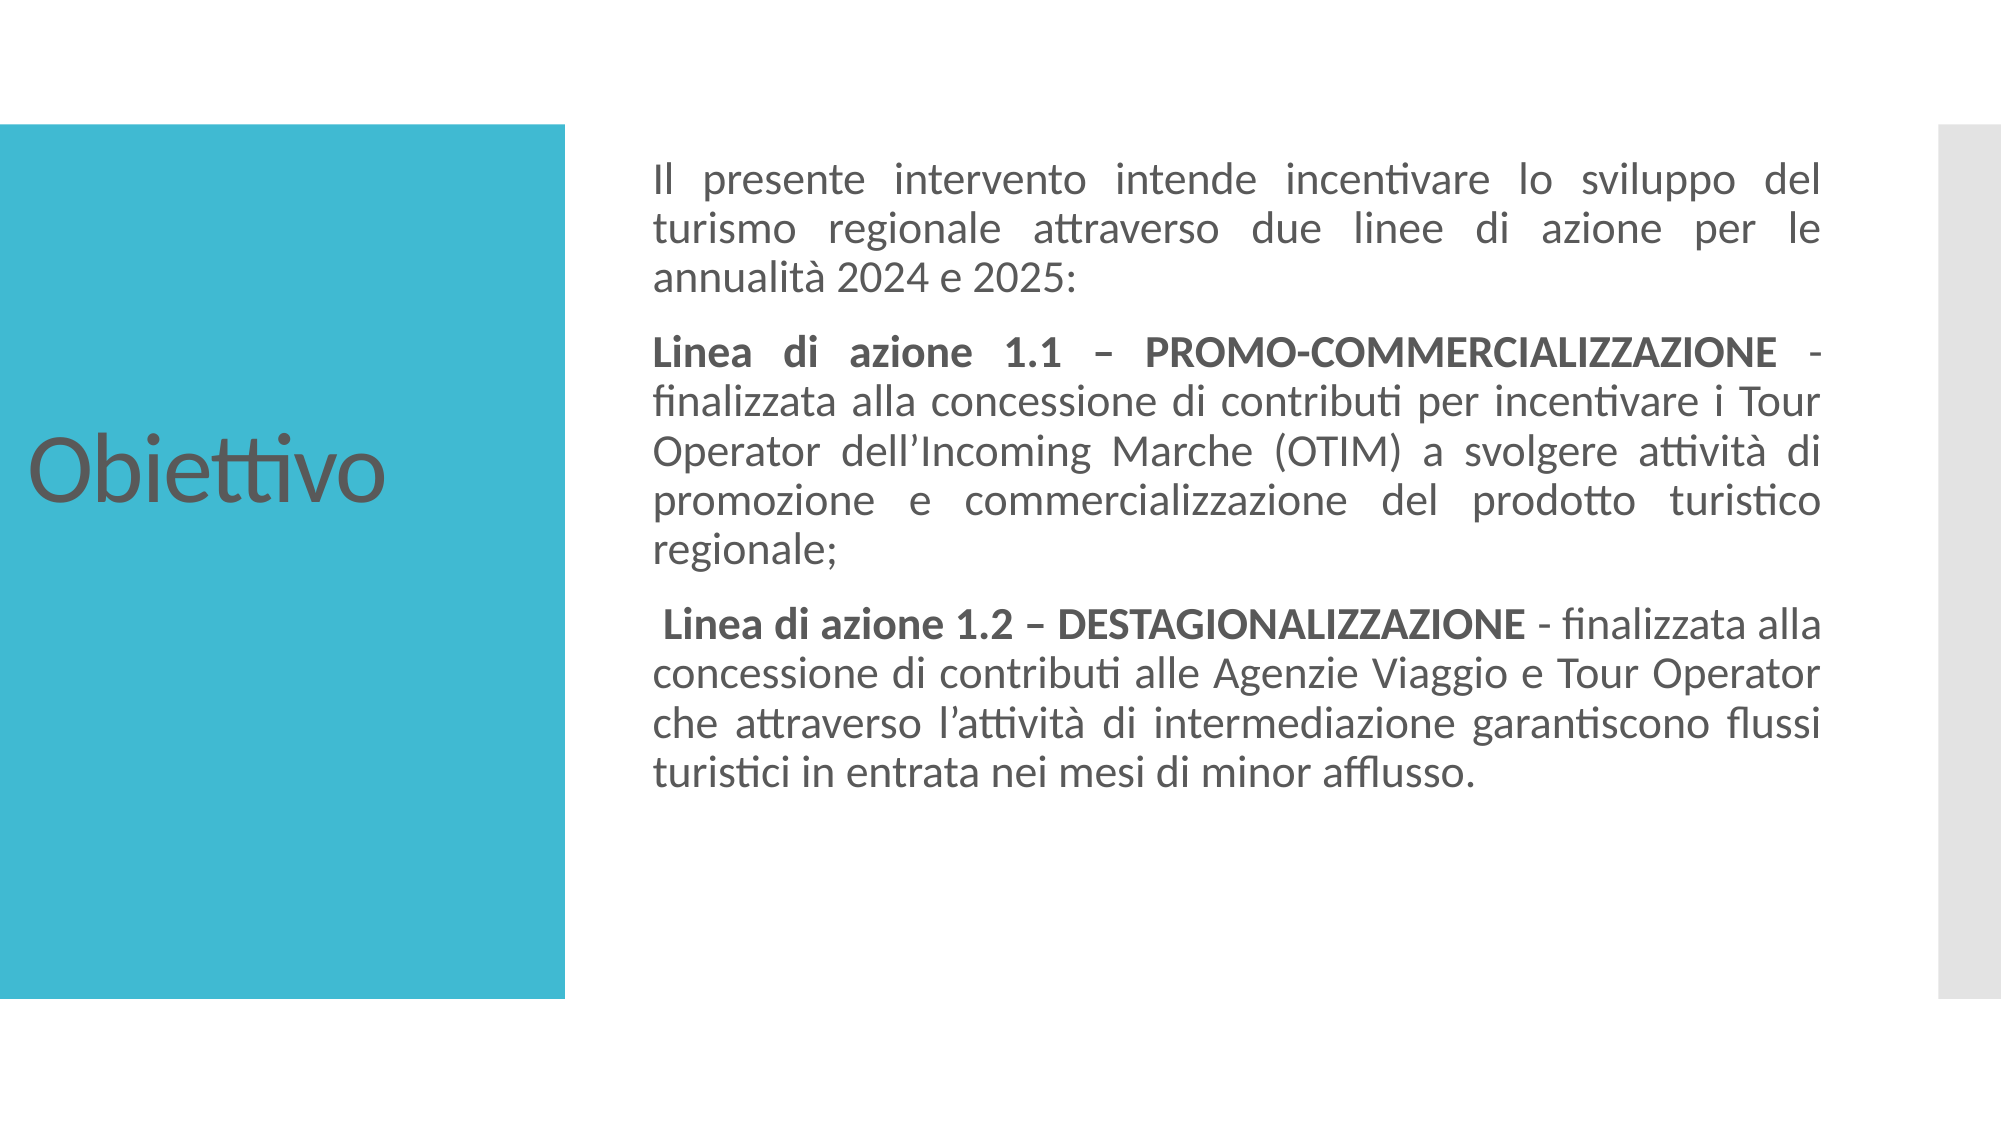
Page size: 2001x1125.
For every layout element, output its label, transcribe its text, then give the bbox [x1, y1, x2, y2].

list Il presente intervento intende incentivare lo sviluppo del turismo regionale attraverso due linee di azione per le annualità 2024 e 2025: Linea di azione 1.1 – PROMO-COMMERCIALIZZAZIONE - finalizzata alla concessione di contributi per incentivare i Tour Operator dell’Incoming Marche (OTIM) a svolgere attività di promozione e commercializzazione del prodotto turistico regionale; Linea di azione 1.2 – DESTAGIONALIZZAZIONE - finalizzata alla concessione di contributi alle Agenzie Viaggio e Tour Operator che attraverso l’attività di intermediazione garantiscono flussi turistici in entrata nei mesi di minor afflusso. [637, 147, 1838, 917]
title Obiettivo [12, 180, 522, 532]
